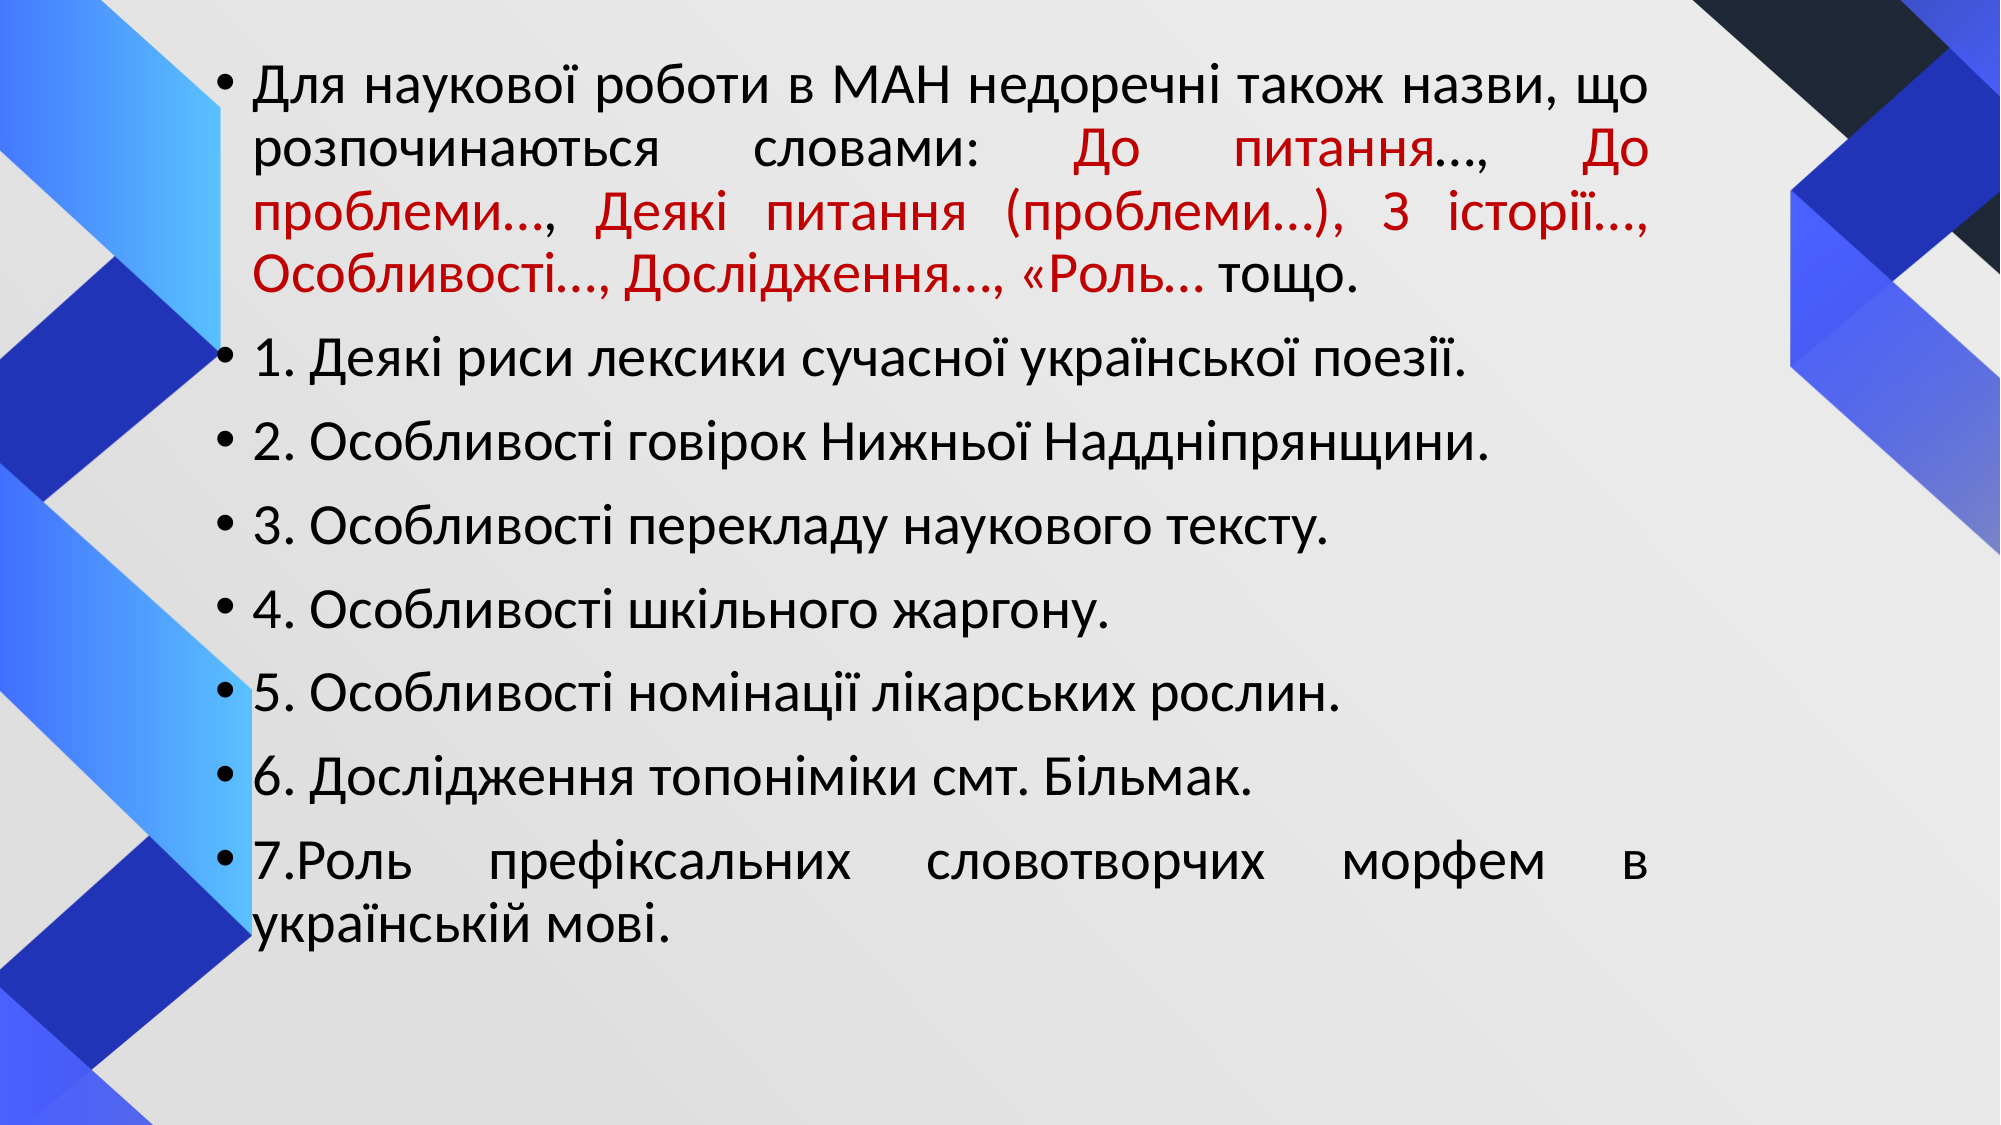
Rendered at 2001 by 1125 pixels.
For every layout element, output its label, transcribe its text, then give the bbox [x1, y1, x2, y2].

list Для наукової роботи в МАН недоречні також назви, що розпочинаються словами: До питання…, До проблеми…, Деякі питання (проблеми…), З історії…, Особливості…, Дослідження…, «Роль… тощо. 1. Деякі риси лексики сучасної української поезії. 2. Особливості говірок Нижньої Наддніпрянщини. 3. Особливості перекладу наукового тексту. 4. Особливості шкільного жаргону. 5. Особливості номінації лікарських рослин. 6. Дослідження топоніміки смт. Більмак. 7.Роль префіксальних словотворчих морфем в українській мові. [200, 46, 1666, 1060]
picture [0, 0, 2000, 1125]
